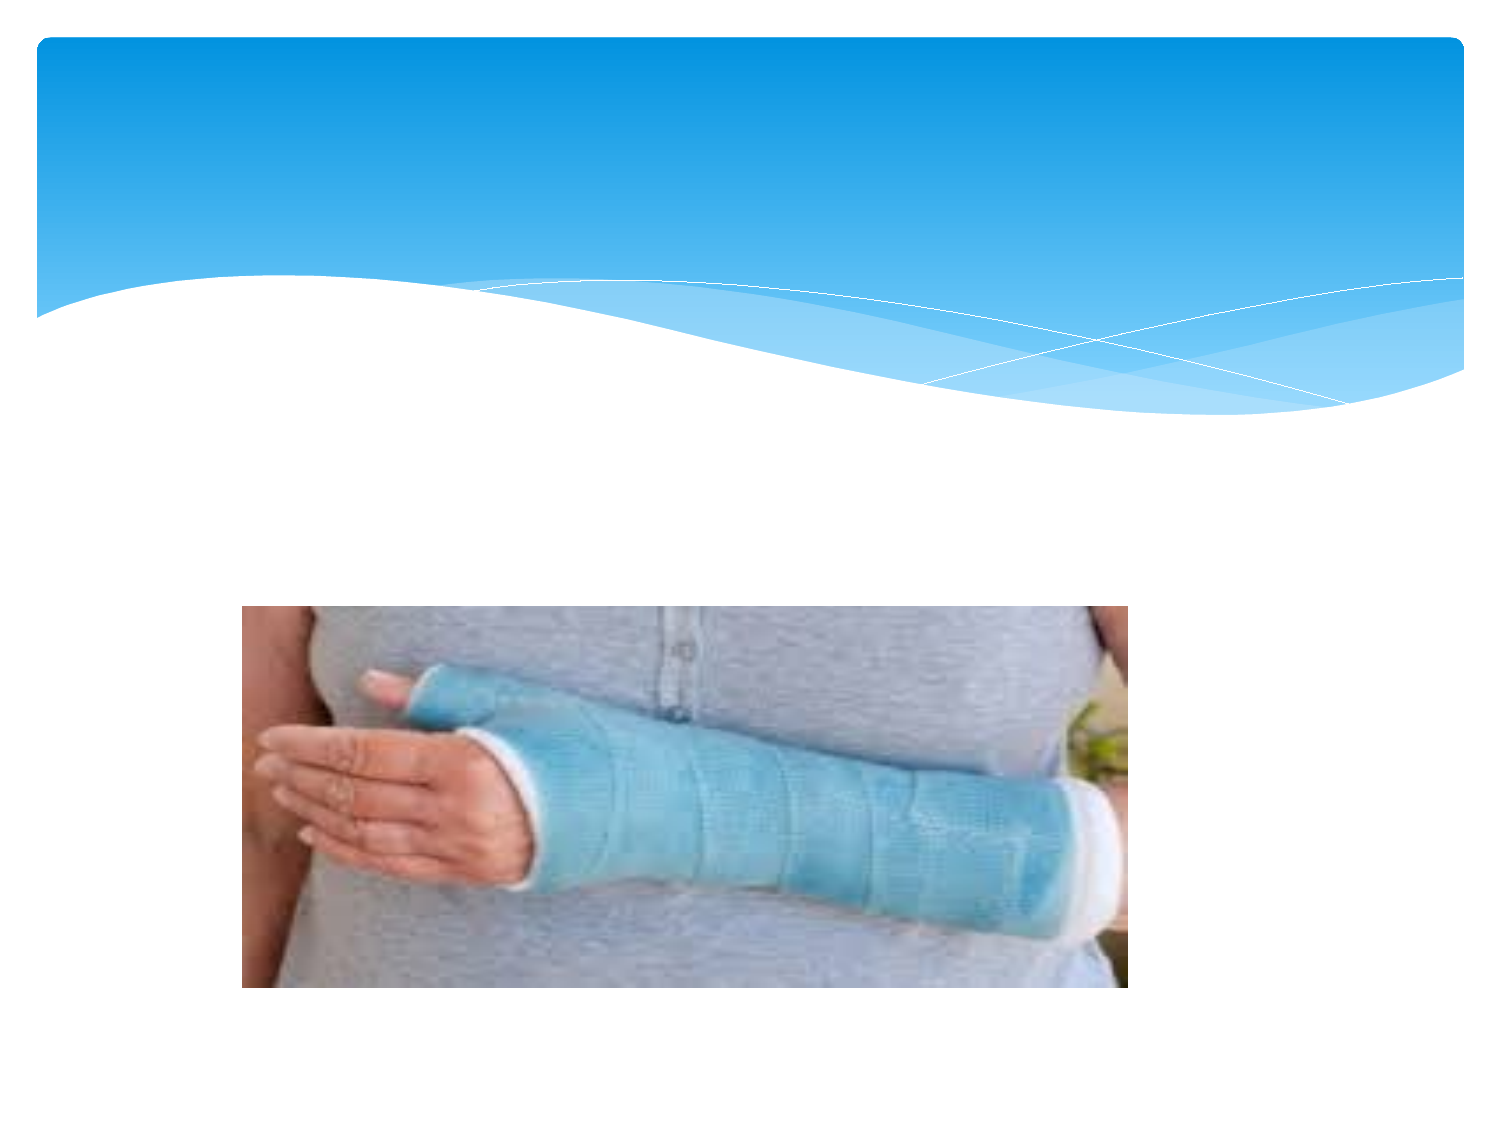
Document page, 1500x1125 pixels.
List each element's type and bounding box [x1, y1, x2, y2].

list [241, 605, 1129, 988]
